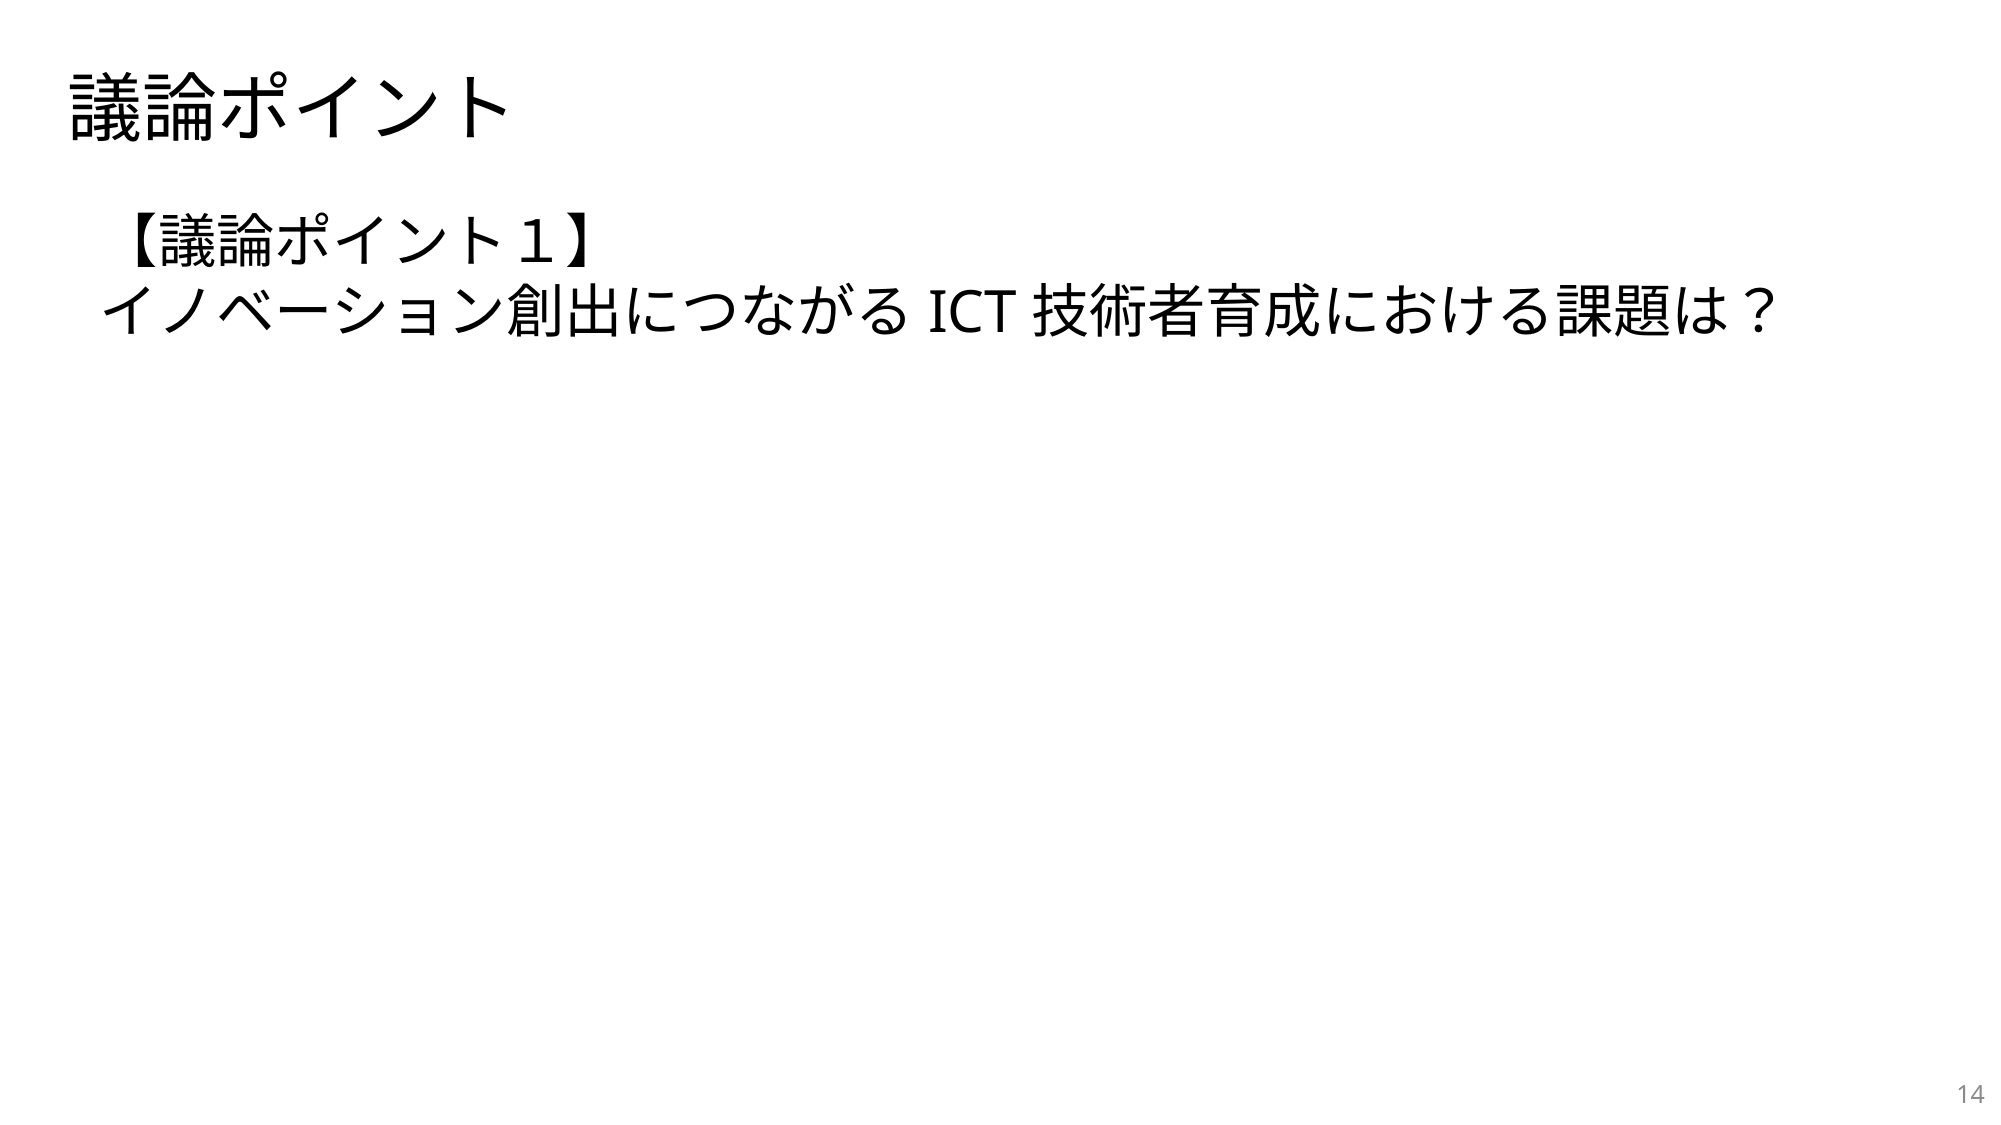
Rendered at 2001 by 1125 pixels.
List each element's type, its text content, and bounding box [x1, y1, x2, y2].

text_box 【議論ポイント１】 イノベーション創出につながるICT技術者育成における課題は？ [85, 197, 1950, 352]
text_box 議論ポイント [52, 52, 533, 158]
slide_number 14 [1550, 1065, 2000, 1125]
